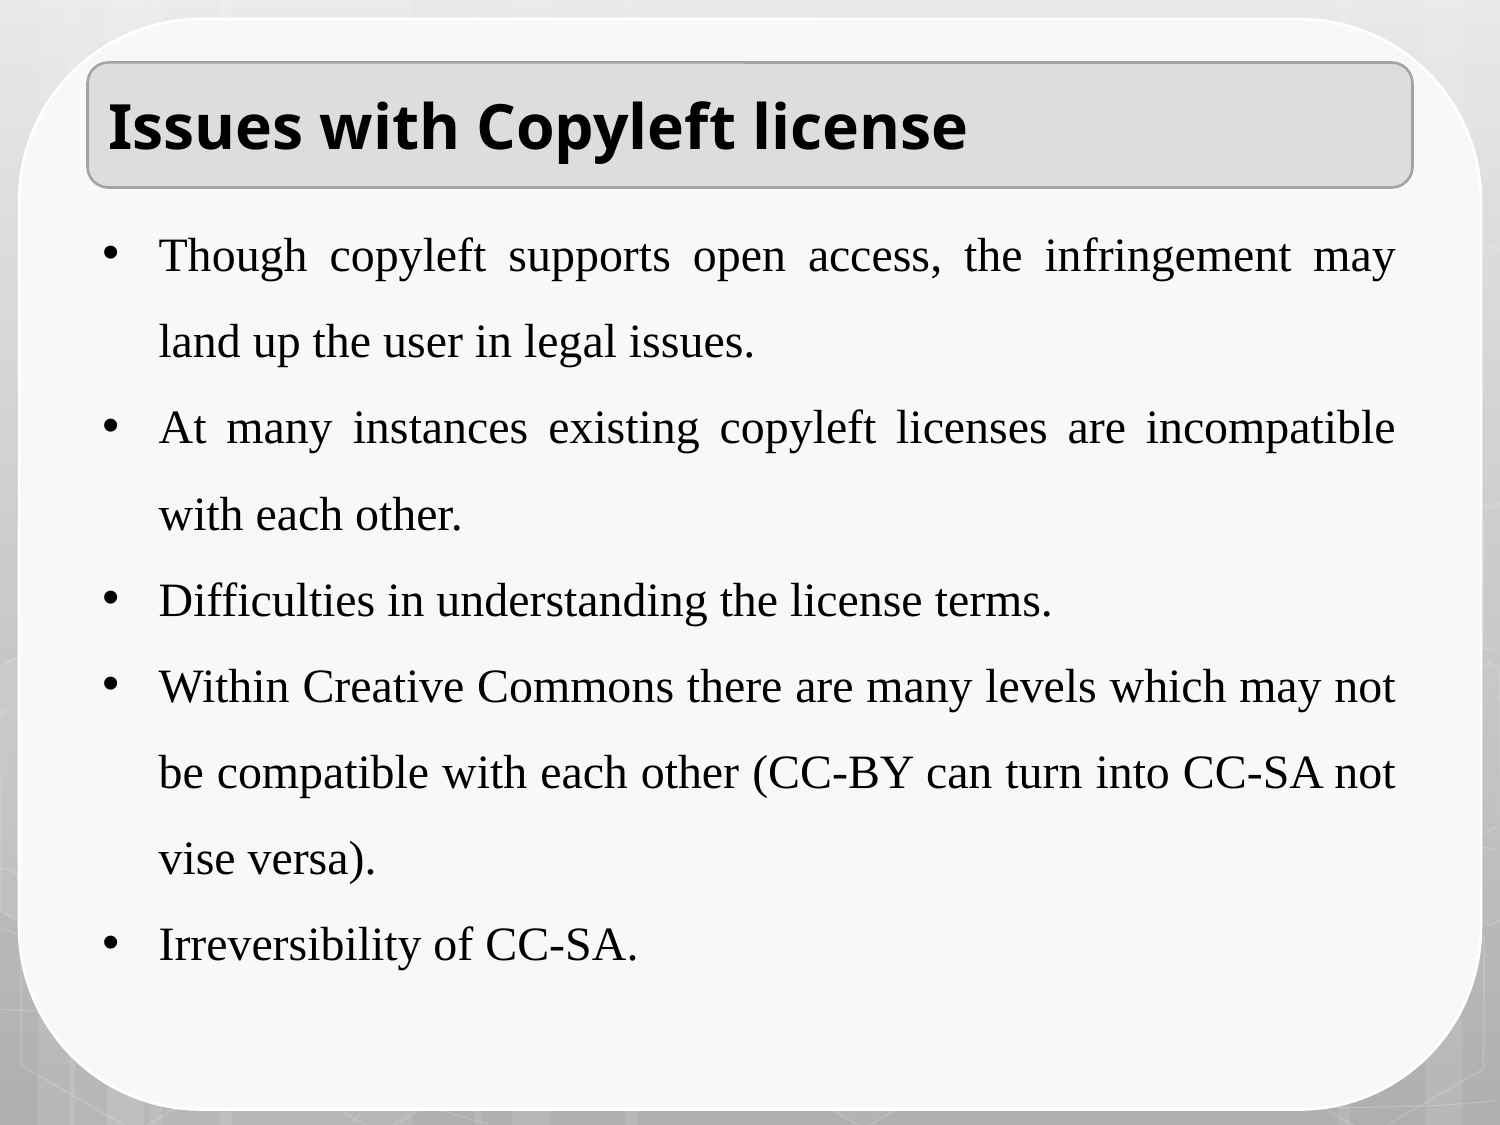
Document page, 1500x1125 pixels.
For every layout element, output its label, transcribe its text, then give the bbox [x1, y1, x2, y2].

text_box [17, 17, 1483, 1111]
text_box Though copyleft supports open access, the infringement may land up the user in legal issues. At many instances existing copyleft licenses are incompatible with each other. Difficulties in understanding the license terms. Within Creative Commons there are many levels which may not be compatible with each other (CC-BY can turn into CC-SA not vise versa). Irreversibility of CC-SA. [87, 187, 1413, 978]
text_box Issues with Copyleft license [86, 61, 1414, 187]
